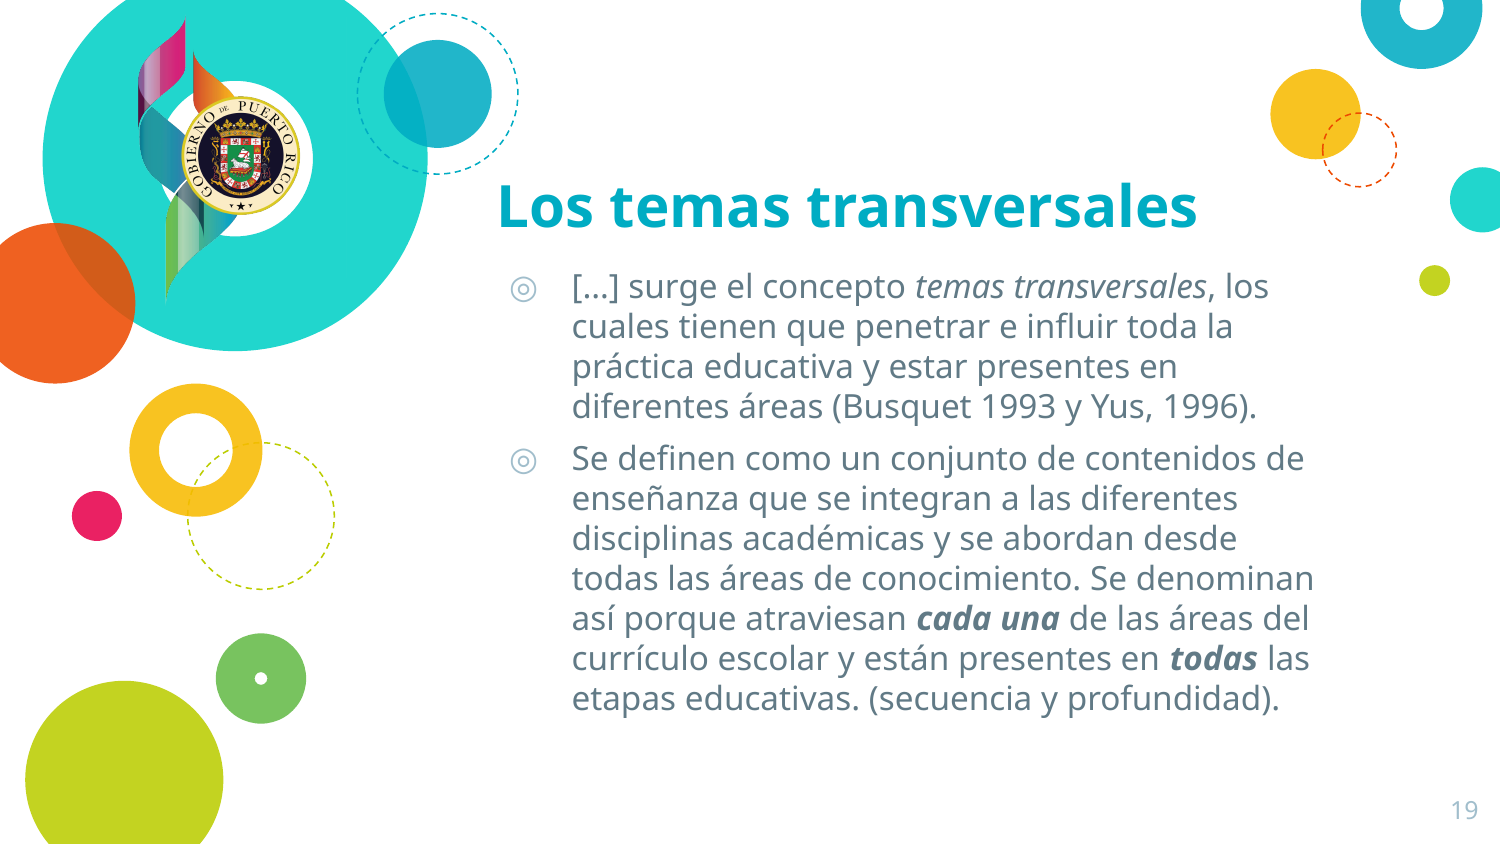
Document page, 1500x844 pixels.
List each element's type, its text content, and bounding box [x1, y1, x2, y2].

picture [97, 0, 347, 350]
list […] surge el concepto temas transversales, los cuales tienen que penetrar e influir toda la práctica educativa y estar presentes en diferentes áreas (Busquet 1993 y Yus, 1996). Se definen como un conjunto de contenidos de enseñanza que se integran a las diferentes disciplinas académicas y se abordan desde todas las áreas de conocimiento. Se denominan así porque atraviesan cada una de las áreas del currículo escolar y están presentes en todas las etapas educativas. (secuencia y profundidad). [481, 250, 1347, 708]
title Los temas transversales [481, 149, 1347, 250]
slide_number 19 [1416, 779, 1494, 844]
